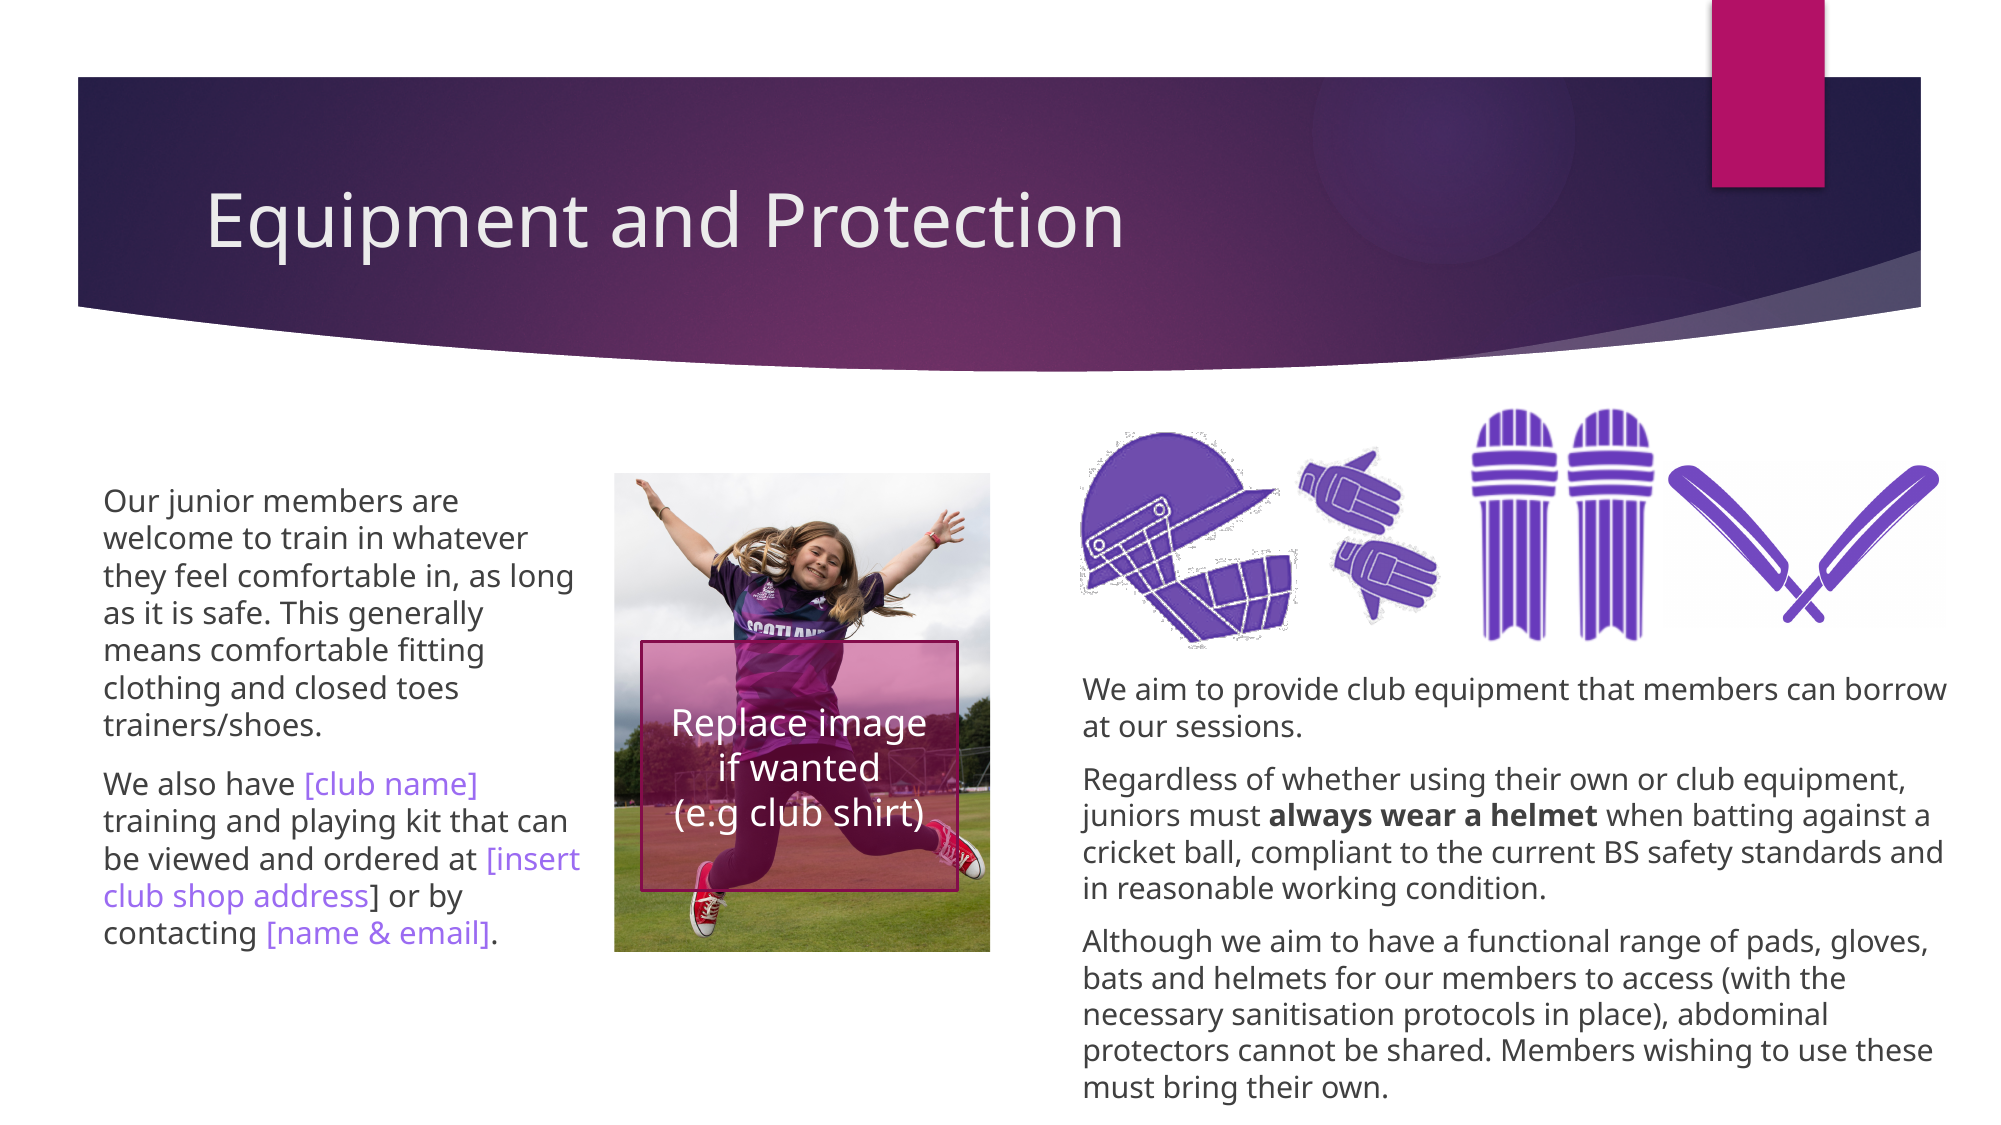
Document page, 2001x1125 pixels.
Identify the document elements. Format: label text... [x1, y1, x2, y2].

picture [614, 473, 991, 952]
list Our junior members are welcome to train in whatever they feel comfortable in, as long as it is safe. This generally means comfortable fitting clothing and closed toes trainers/shoes. We also have [club name] training and playing kit that can be viewed and ordered at [insert club shop address] or by contacting [name & email]. [88, 473, 602, 1008]
title Equipment and Protection [189, 159, 1627, 276]
picture [1065, 401, 1946, 649]
text_box We aim to provide club equipment that members can borrow at our sessions. Regardless of whether using their own or club equipment, juniors must always wear a helmet when batting against a cricket ball, compliant to the current BS safety standards and in reasonable working condition. Although we aim to have a functional range of pads, gloves, bats and helmets for our members to access (with the necessary sanitisation protocols in place), abdominal protectors cannot be shared. Members wishing to use these must bring their own. [1067, 663, 1969, 1112]
